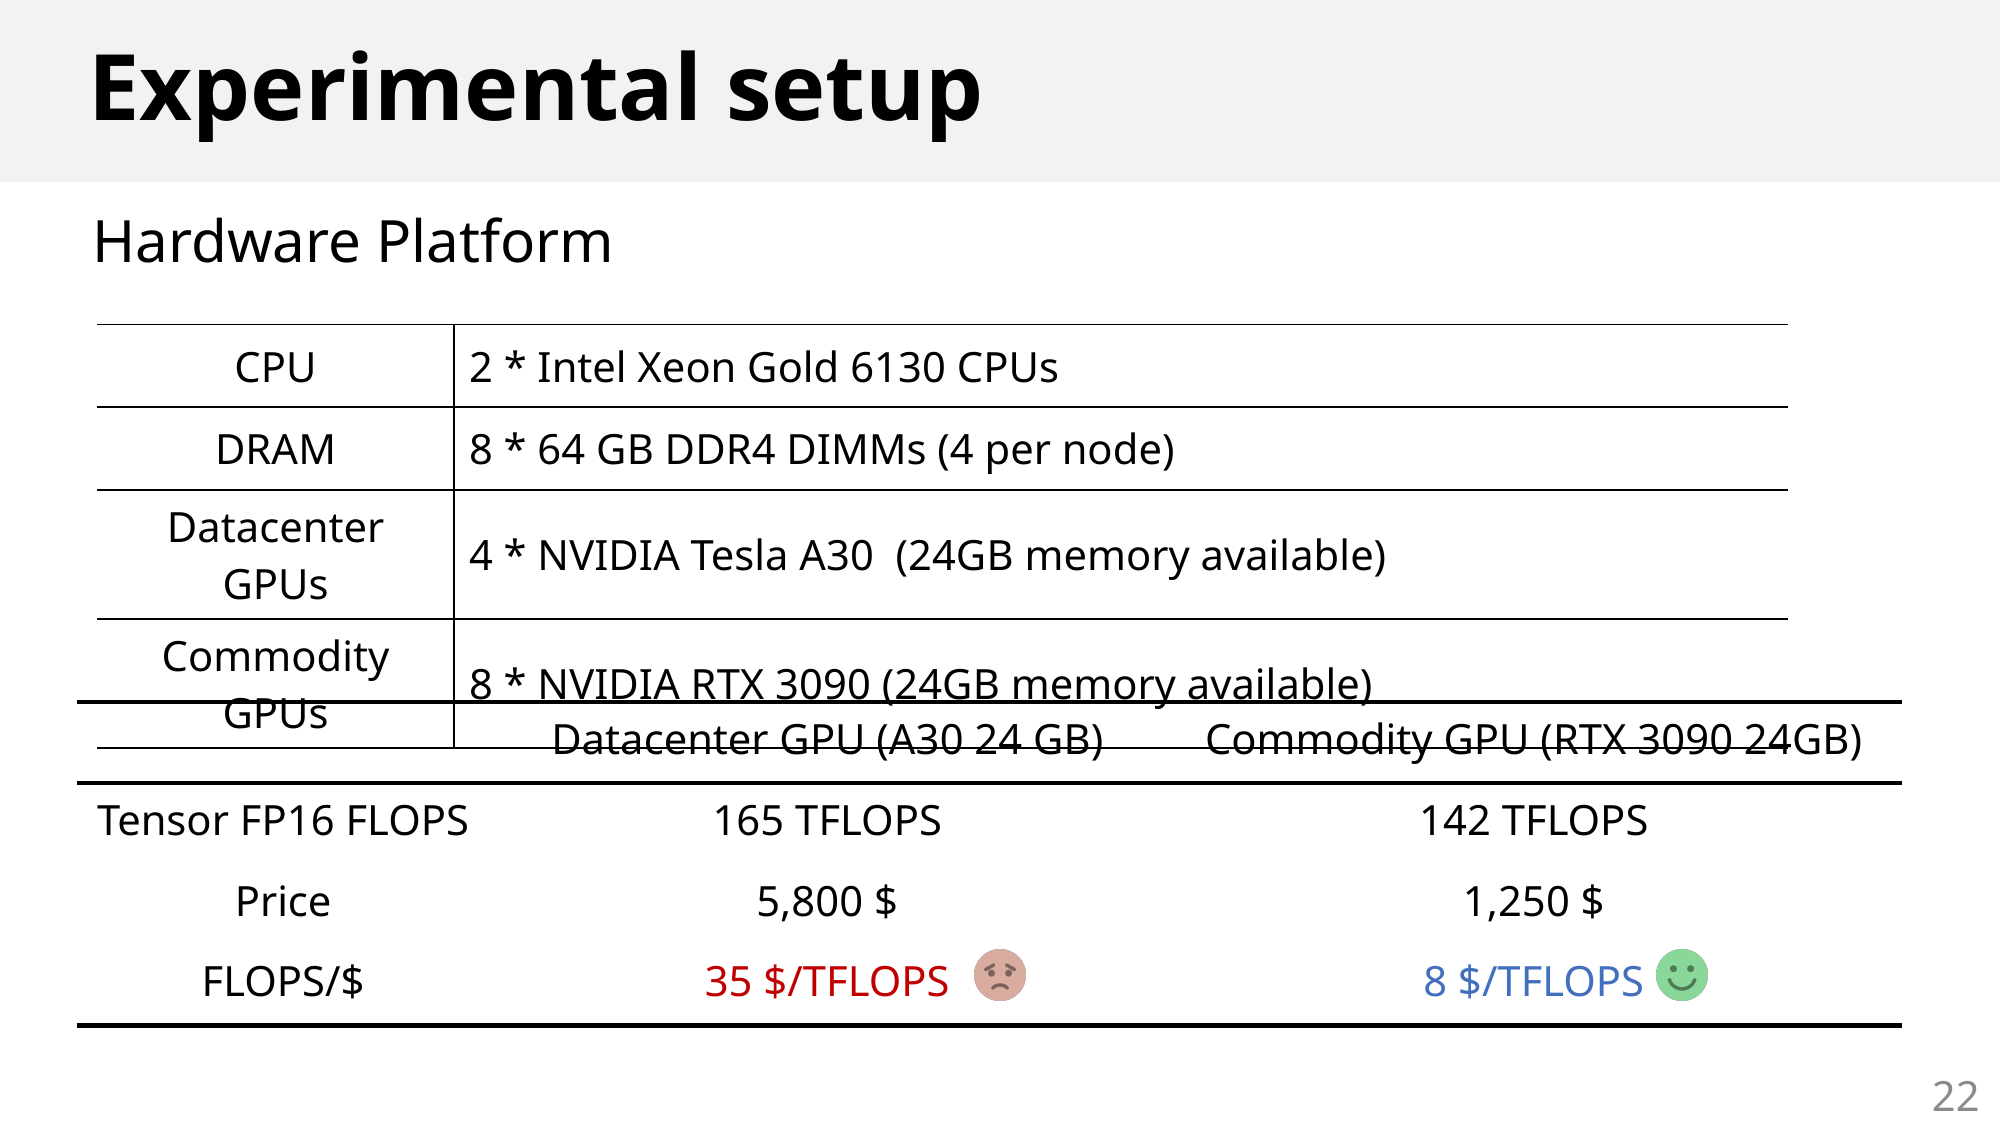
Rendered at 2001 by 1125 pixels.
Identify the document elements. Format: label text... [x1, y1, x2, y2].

table_cell 4 * NVIDIA Tesla A30 (24GB memory available) [455, 491, 1788, 618]
table_cell 8 * NVIDIA RTX 3090 (24GB memory available) [455, 620, 1788, 700]
slide_number 22 [1544, 1067, 1995, 1125]
picture [1656, 949, 1708, 1001]
table_header CPU [97, 325, 453, 406]
table_cell Datacenter GPUs [97, 491, 453, 618]
title Experimental setup [0, 0, 2000, 182]
table_cell Tensor FP16 FLOPS [77, 785, 489, 864]
table_cell 8 $/TFLOPS [1166, 945, 1902, 1023]
table_cell 35 $/TFLOPS [489, 945, 1166, 1023]
table_cell 1,250 $ [1166, 864, 1902, 945]
table_cell FLOPS/$ [77, 945, 489, 1023]
text_box Hardware Platform [77, 196, 2000, 323]
picture [974, 949, 1026, 1001]
table_cell 142 TFLOPS [1166, 785, 1902, 864]
table_cell 8 * 64 GB DDR4 DIMMs (4 per node) [455, 408, 1788, 489]
table_cell DRAM [97, 408, 453, 489]
table_cell Price [77, 864, 489, 945]
table_header Datacenter GPU (A30 24 GB) [489, 704, 1166, 781]
table_cell 165 TFLOPS [489, 785, 1166, 864]
table_cell Commodity GPUs [97, 620, 453, 700]
table_header Commodity GPU (RTX 3090 24GB) [1166, 704, 1902, 781]
table_header 2 * Intel Xeon Gold 6130 CPUs [455, 325, 1788, 406]
table_header [77, 704, 489, 781]
table_cell 5,800 $ [489, 864, 1166, 945]
